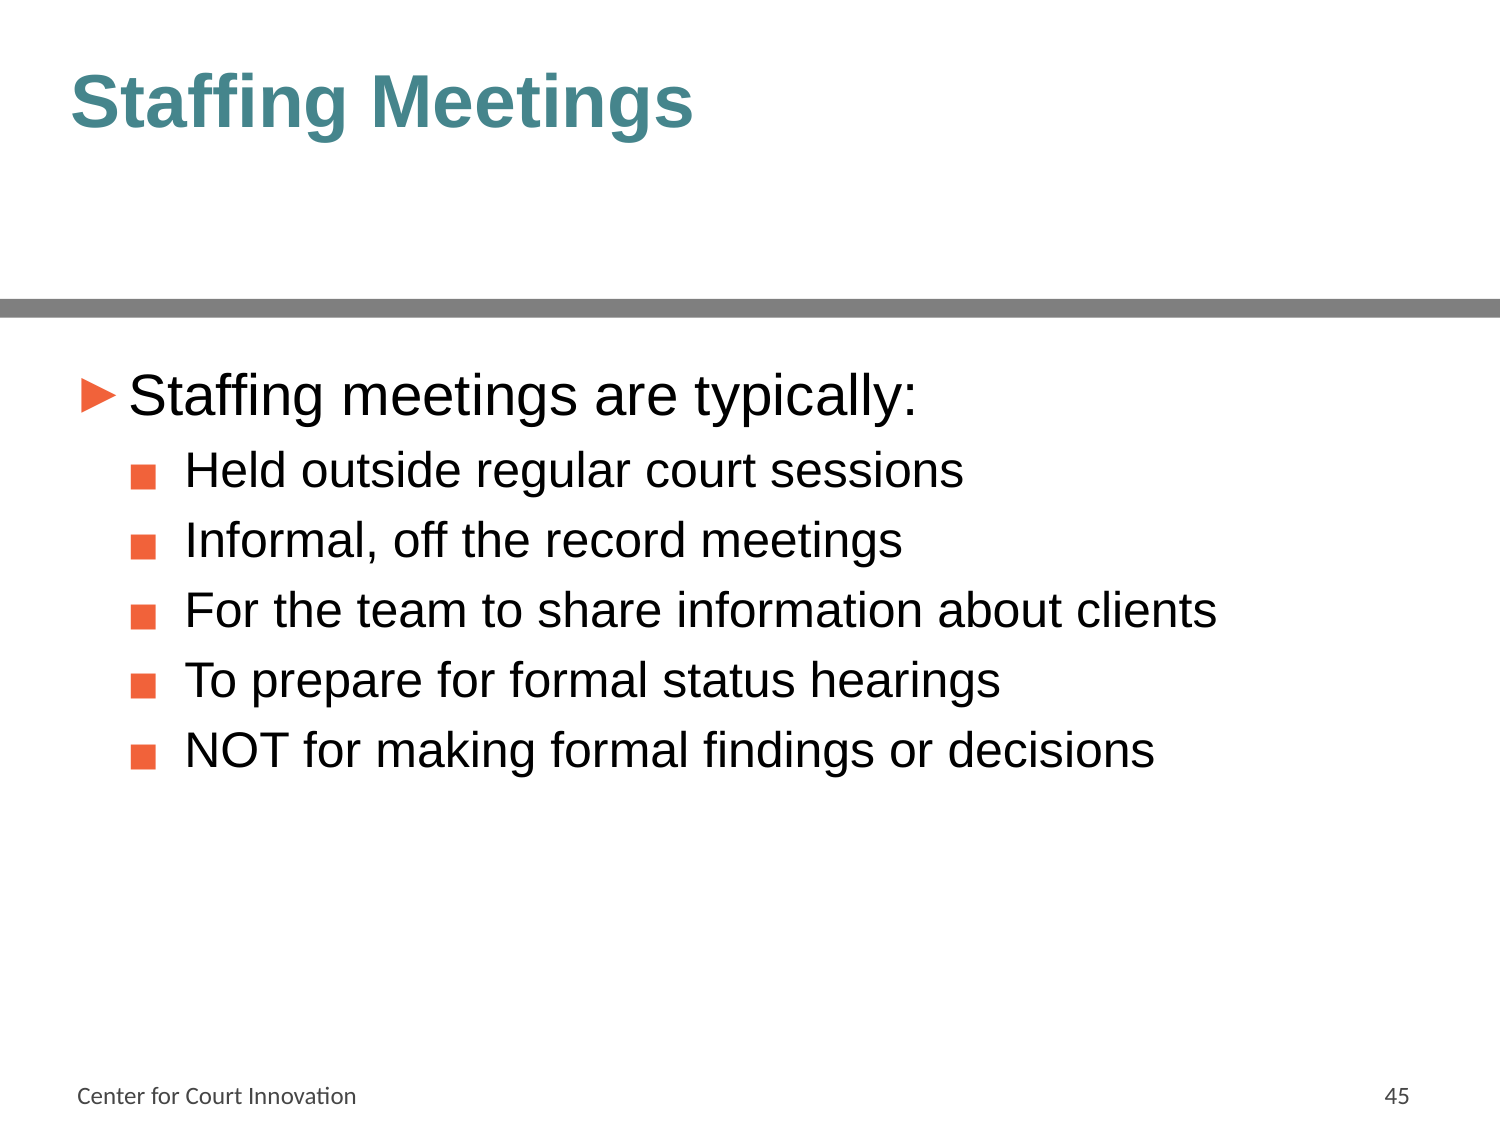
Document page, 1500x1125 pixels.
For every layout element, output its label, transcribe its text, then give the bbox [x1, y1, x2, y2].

title Staffing Meetings [55, 45, 1445, 263]
slide_number 45 [1074, 1065, 1425, 1125]
list Staffing meetings are typically: Held outside regular court sessions Informal, off the record meetings For the team to share information about clients To prepare for formal status hearings NOT for making formal findings or decisions [55, 350, 1449, 1050]
footer Center for Court Innovation [62, 1065, 538, 1125]
